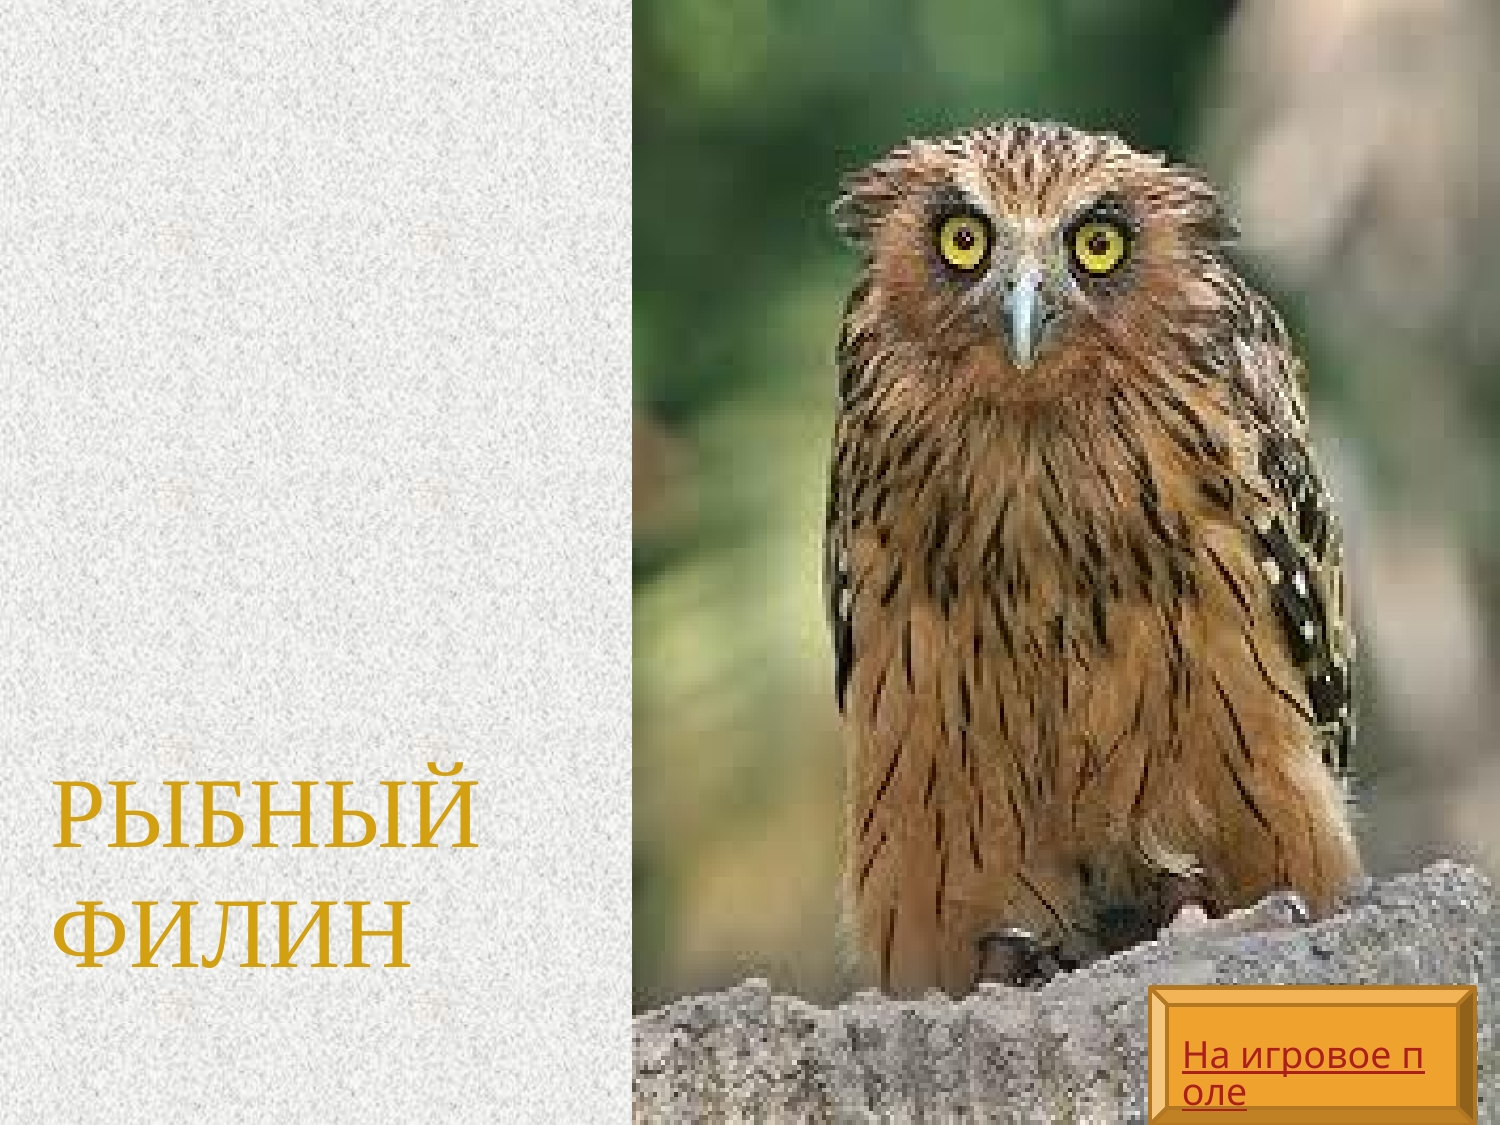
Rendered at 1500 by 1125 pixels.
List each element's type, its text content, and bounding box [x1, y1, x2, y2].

picture [0, 0, 1500, 1125]
title Рыбный филин [35, 773, 593, 961]
